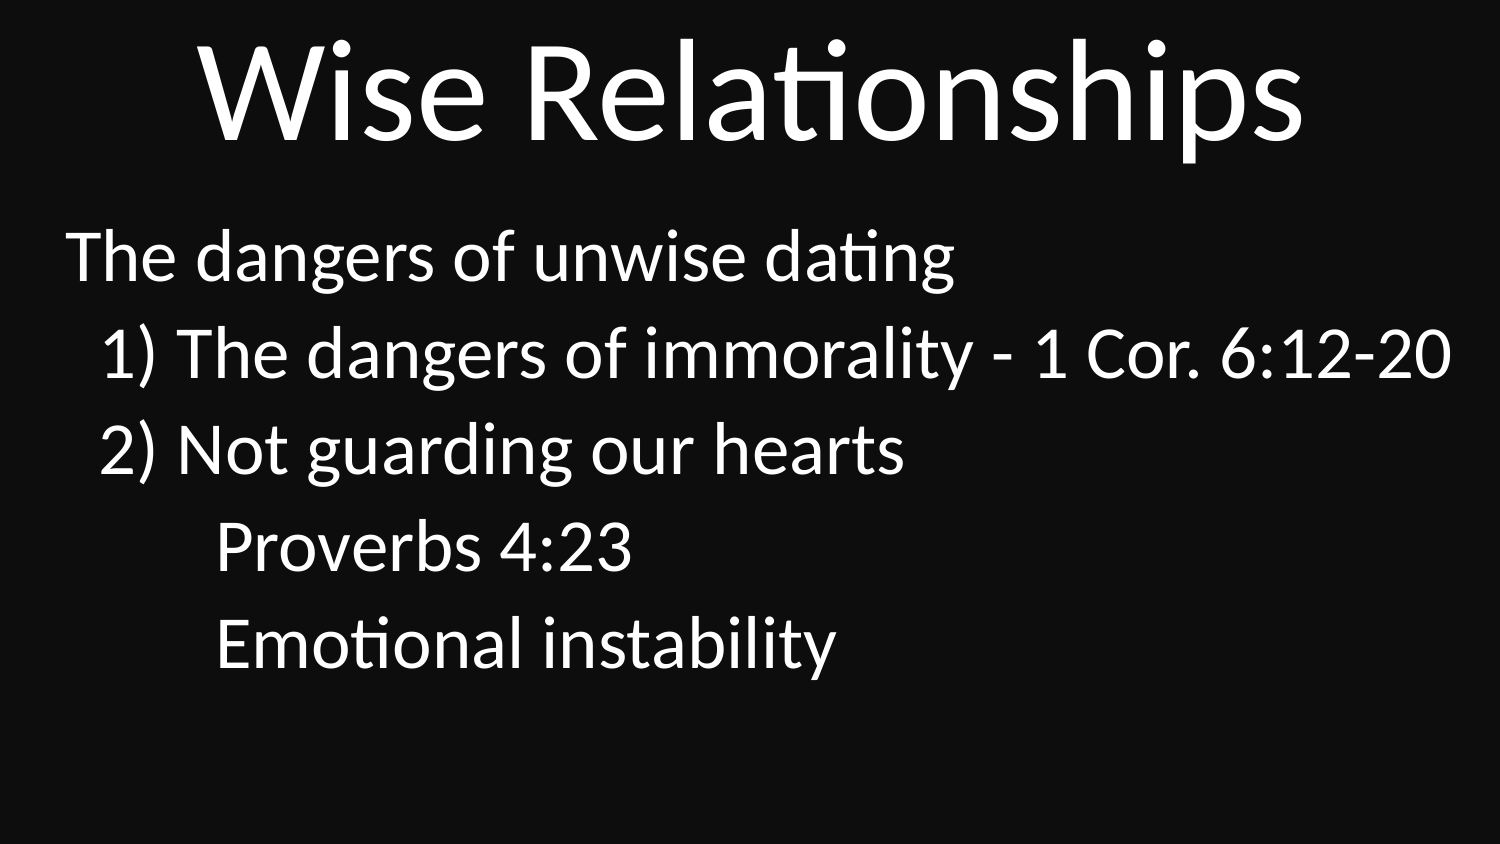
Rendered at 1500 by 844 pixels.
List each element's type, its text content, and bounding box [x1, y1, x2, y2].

list The dangers of unwise dating 1) The dangers of immorality - 1 Cor. 6:12-20 2) Not guarding our hearts Proverbs 4:23 Emotional instability [50, 209, 1495, 844]
title Wise Relationships [1, 3, 1500, 183]
